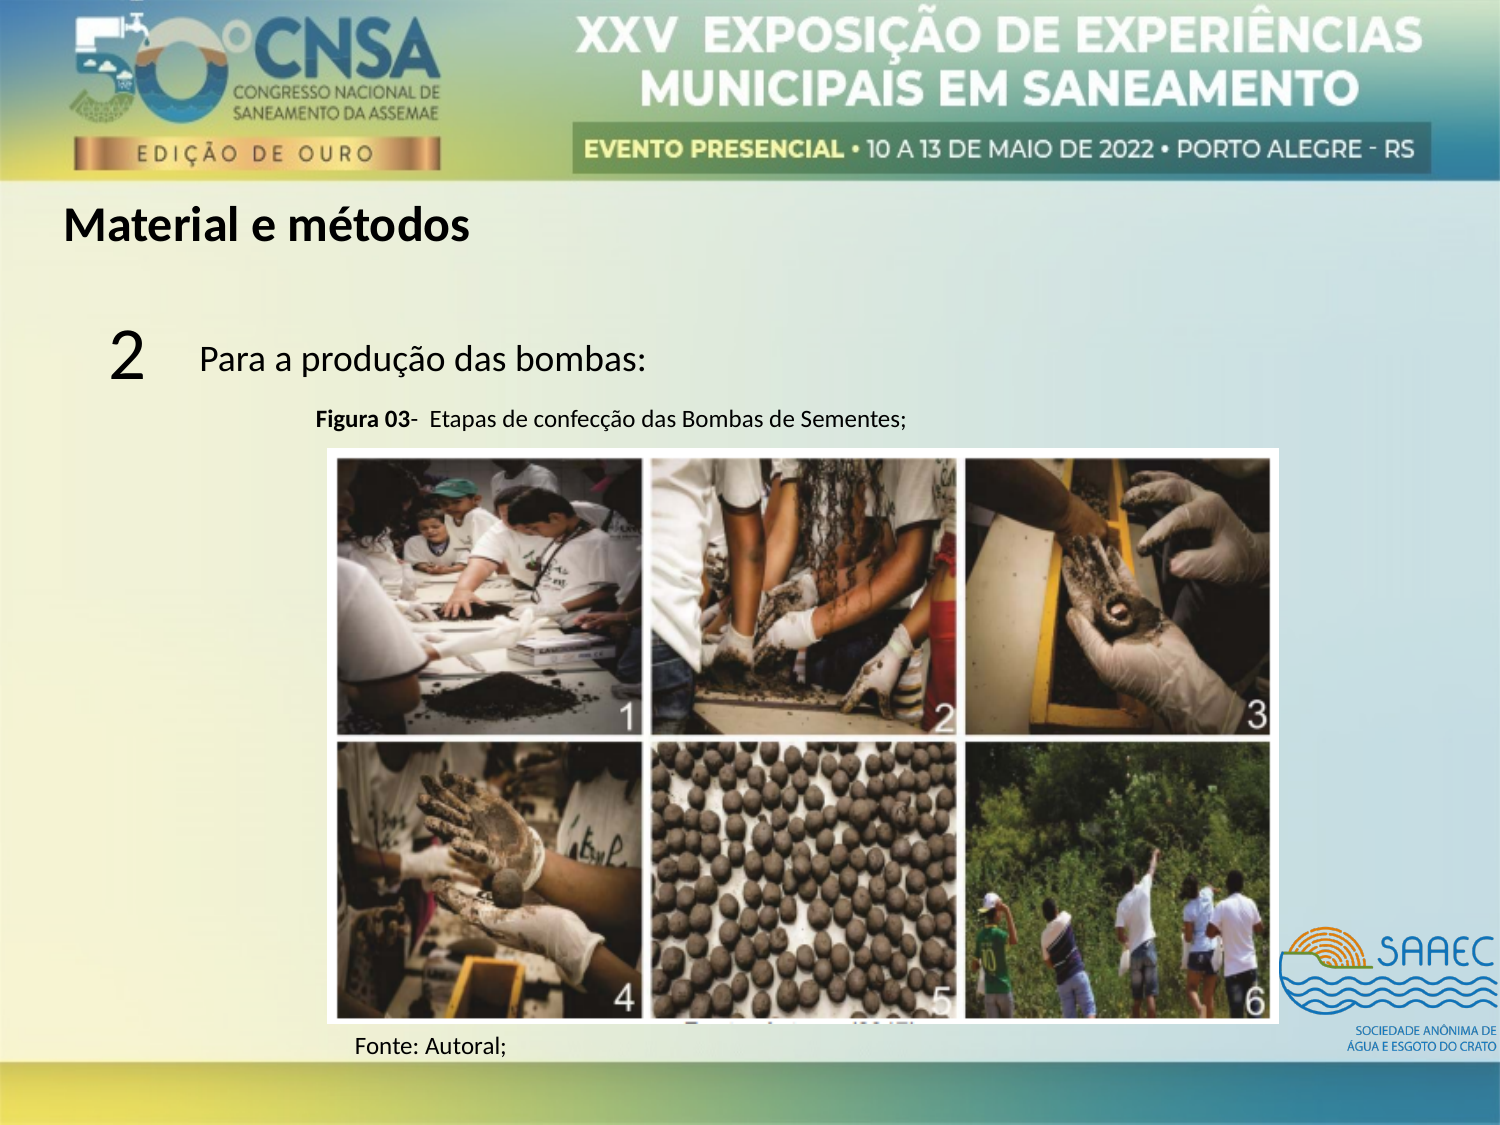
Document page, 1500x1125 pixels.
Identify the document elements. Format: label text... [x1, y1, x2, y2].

text_box Para a produção das bombas: [109, 311, 1324, 394]
text_box Fonte: Autoral; [339, 1033, 1258, 1075]
text_box 2 [93, 306, 478, 394]
subtitle Material e métodos [48, 191, 1325, 971]
text_box Figura 03- Etapas de confecção das Bombas de Sementes; [300, 387, 1226, 448]
picture [327, 447, 1500, 1076]
